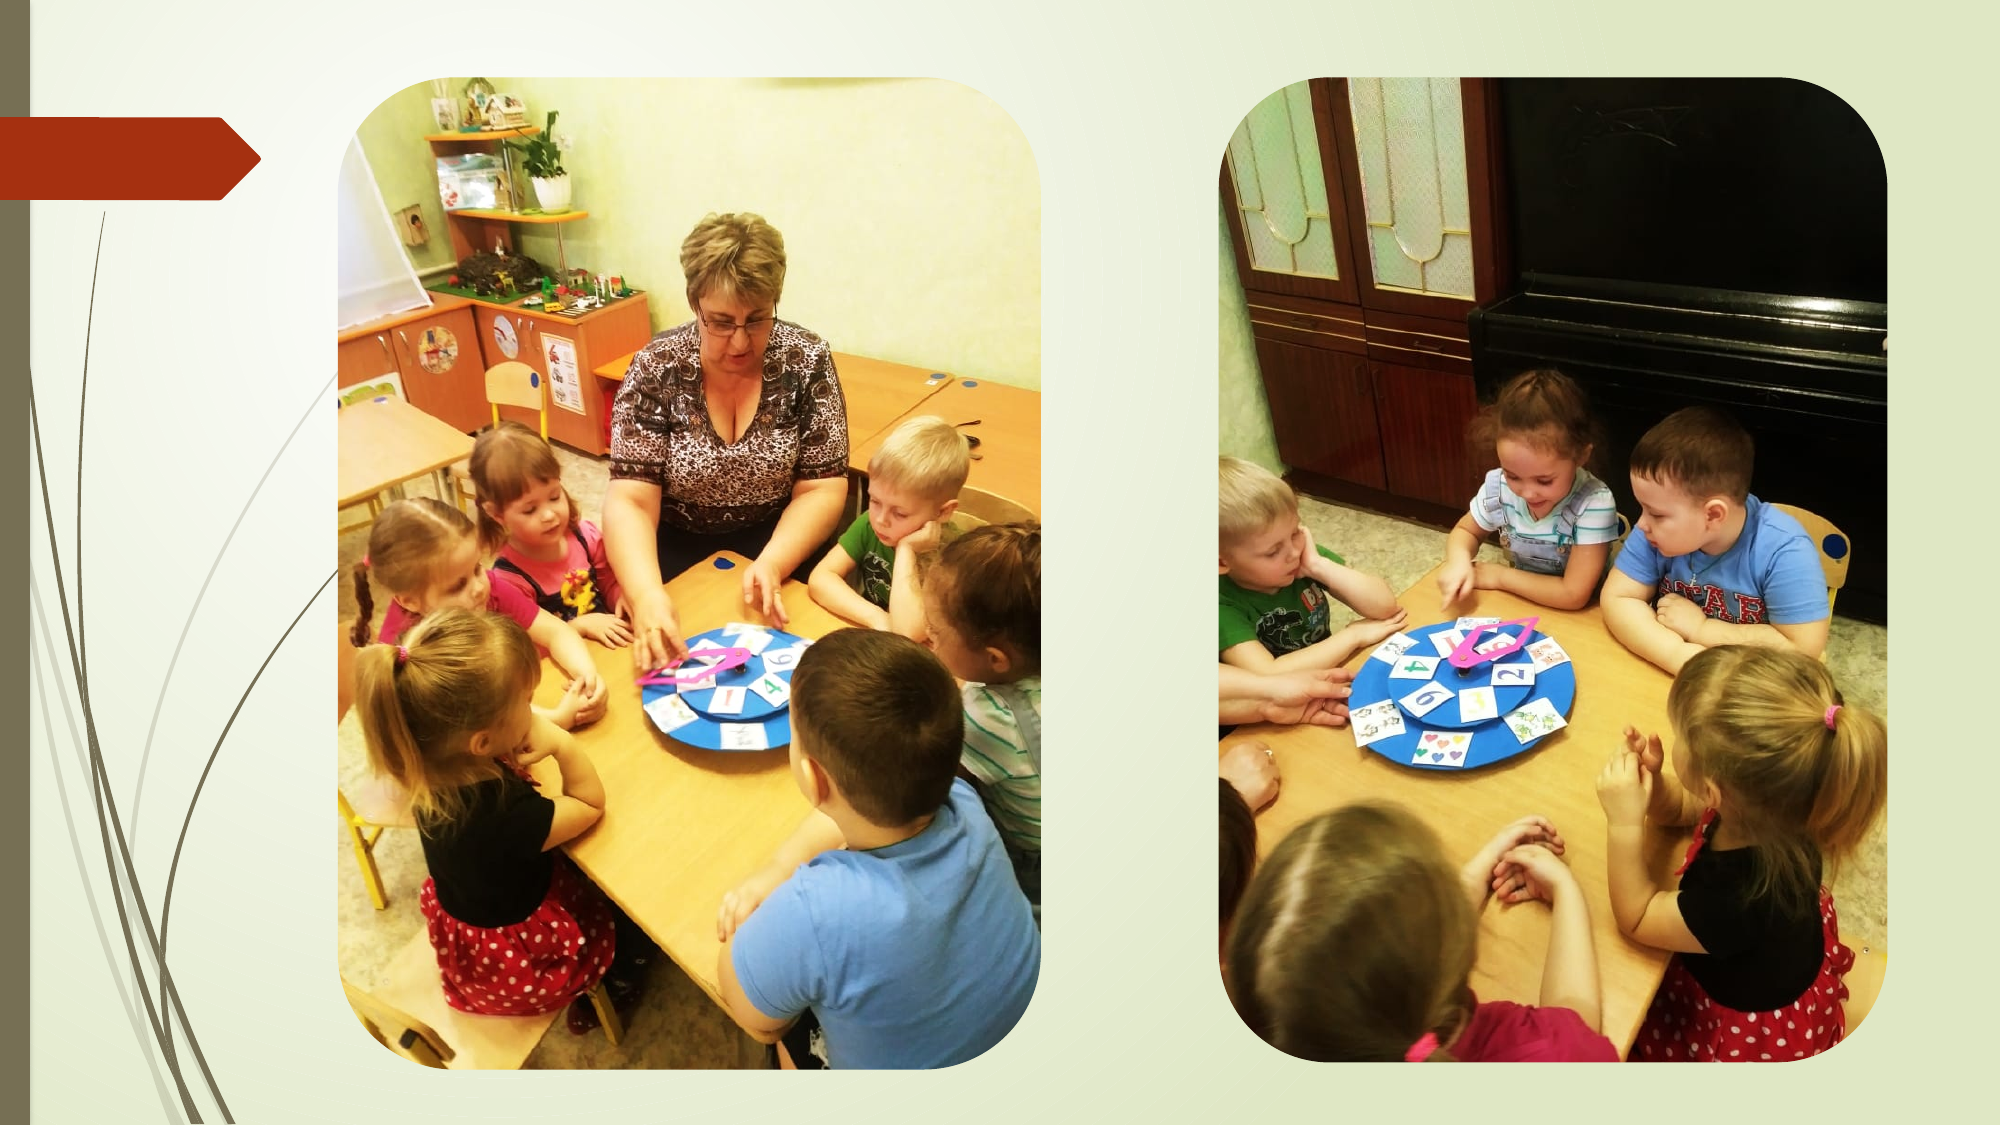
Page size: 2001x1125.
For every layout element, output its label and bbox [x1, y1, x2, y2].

picture [1218, 77, 1888, 1063]
picture [337, 77, 1042, 1070]
